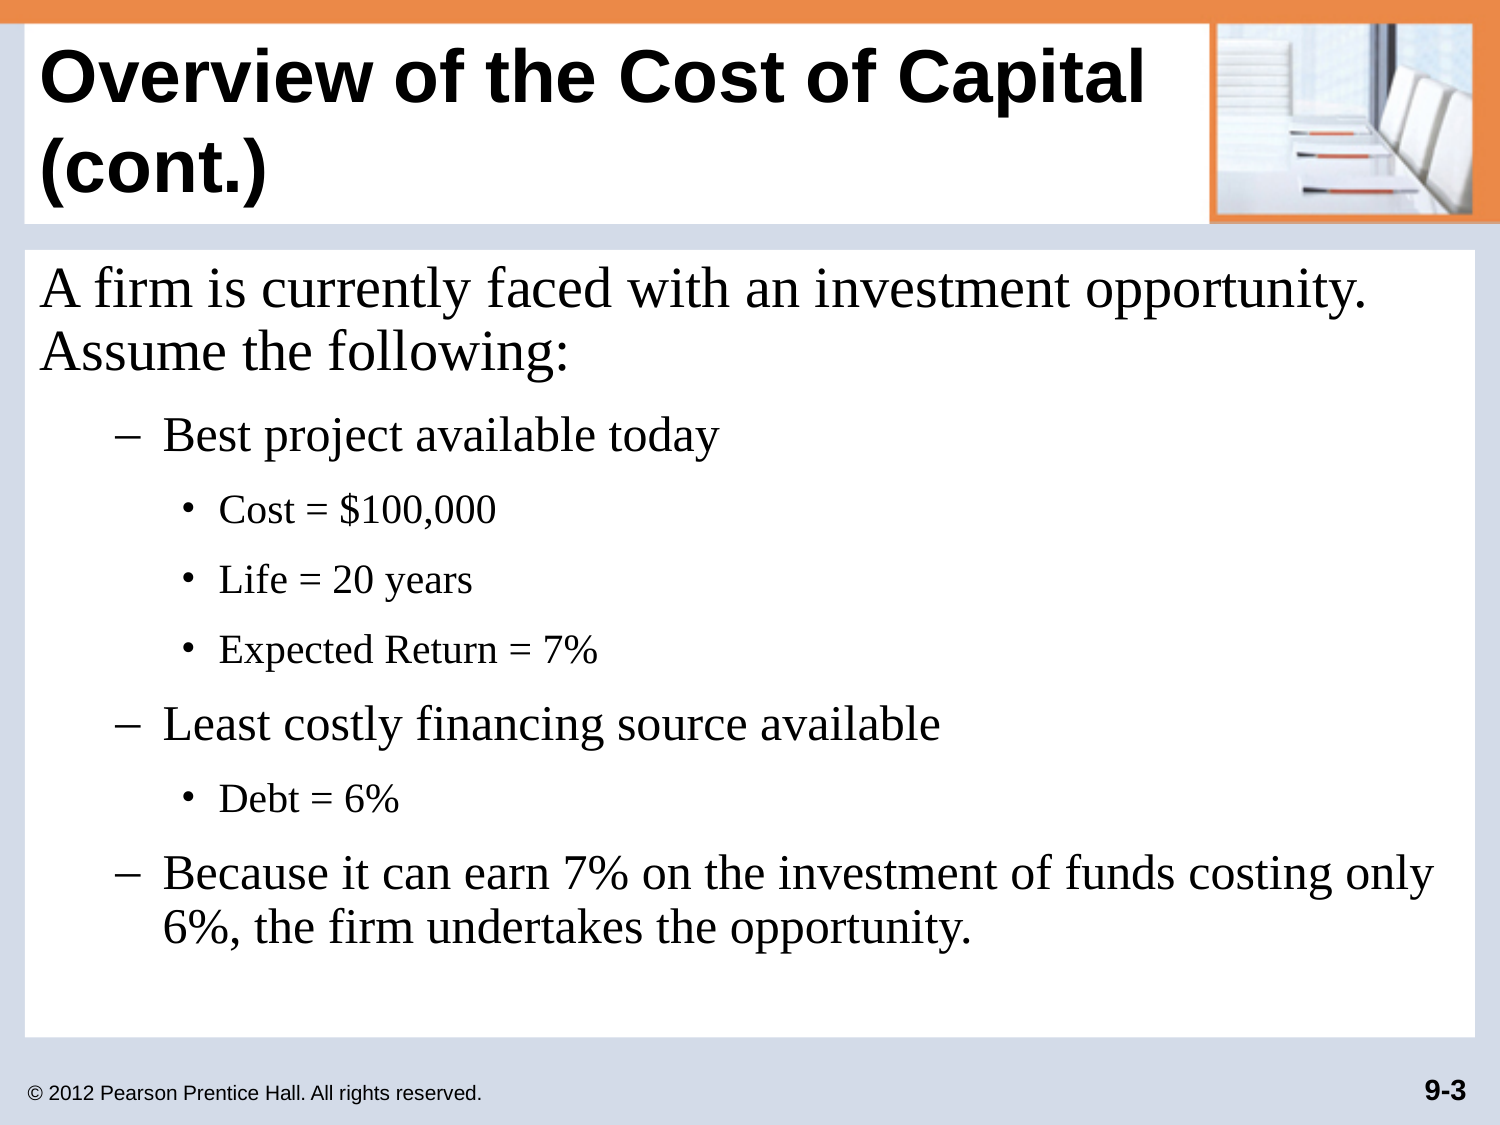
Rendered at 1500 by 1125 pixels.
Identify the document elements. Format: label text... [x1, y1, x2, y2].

slide_number 9-3 [1331, 1038, 1482, 1114]
list A firm is currently faced with an investment opportunity. Assume the following: Best project available today Cost = $100,000 Life = 20 years Expected Return = 7% Least costly financing source available Debt = 6% Because it can earn 7% on the investment of funds costing only 6%, the firm undertakes the opportunity. [24, 249, 1476, 1013]
picture [0, 0, 1500, 224]
footer © 2012 Pearson Prentice Hall. All rights reserved. [12, 1037, 938, 1113]
title Overview of the Cost of Capital (cont.) [24, 64, 1201, 171]
